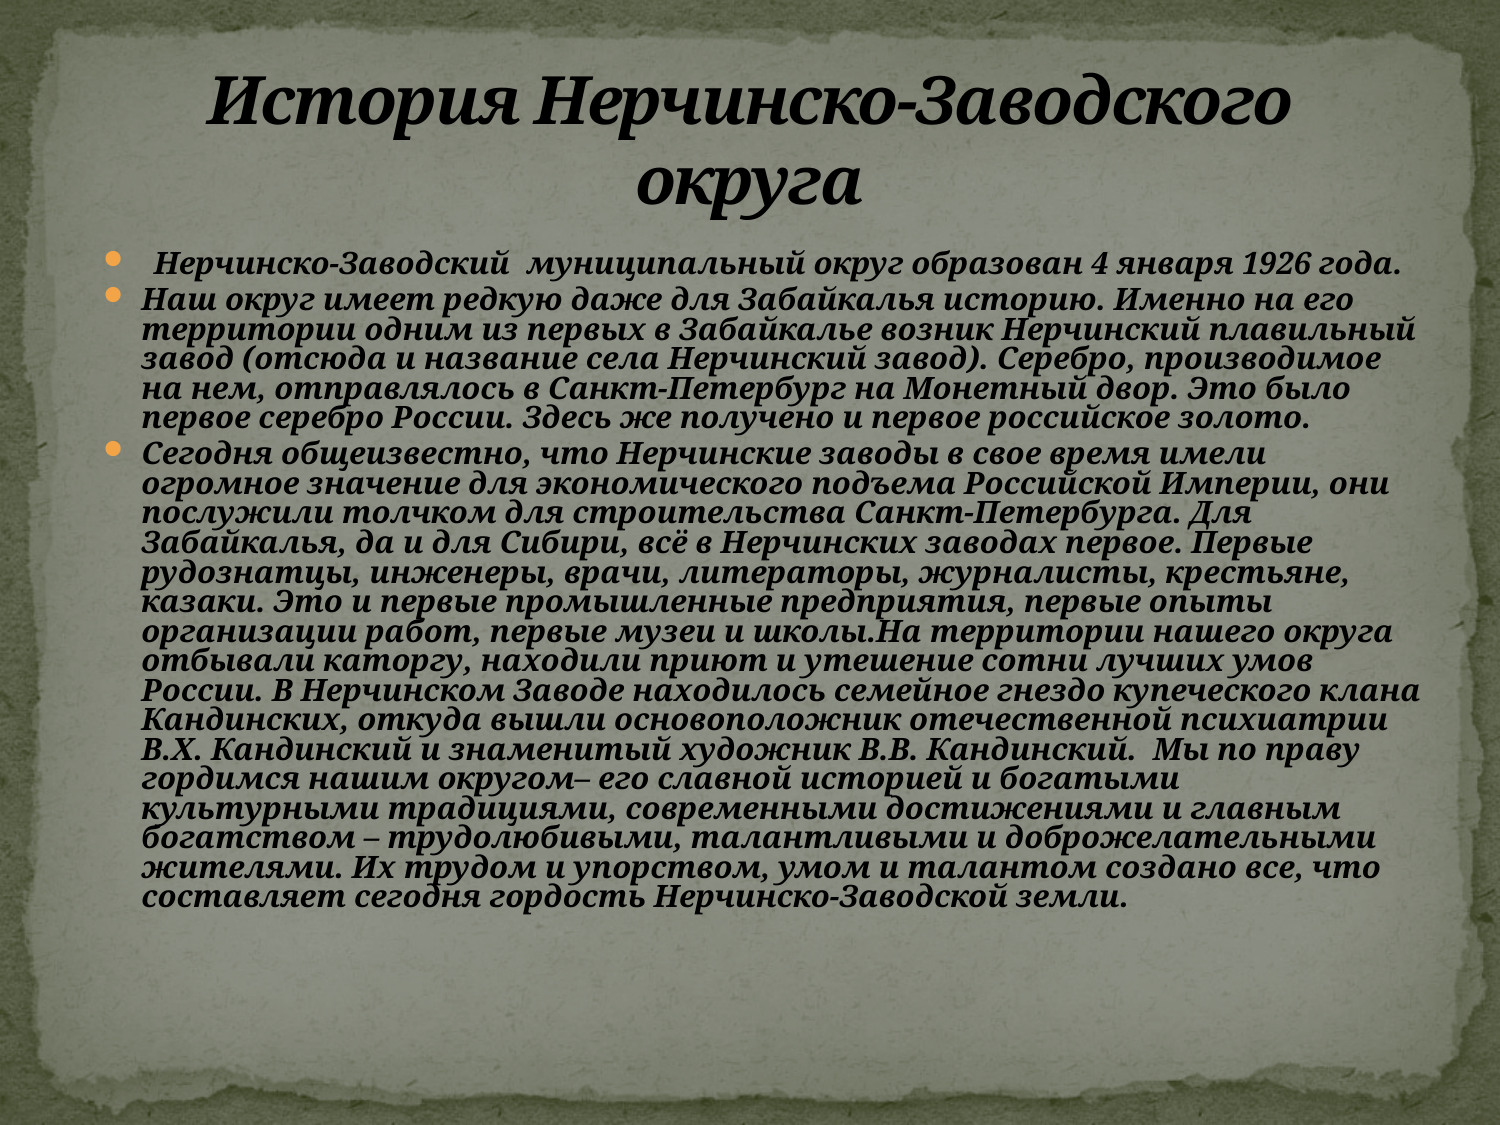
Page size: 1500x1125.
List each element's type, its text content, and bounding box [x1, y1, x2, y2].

list Нерчинско-Заводский муниципальный округ образован 4 января 1926 года. Наш округ имеет редкую даже для Забайкалья историю. Именно на его территории одним из первых в Забайкалье возник Нерчинский плавильный завод (отсюда и название села Нерчинский завод). Серебро, производимое на нем, отправлялось в Санкт-Петербург на Монетный двор. Это было первое серебро России. Здесь же получено и первое российское золото. Сегодня общеизвестно, что Нерчинские заводы в свое время имели огромное значение для экономического подъема Российской Империи, они послужили толчком для строительства Санкт-Петербурга. Для Забайкалья, да и для Сибири, всё в Нерчинских заводах первое. Первые рудознатцы, инженеры, врачи, литераторы, журналисты, крестьяне, казаки. Это и первые промышленные предприятия, первые опыты организации работ, первые музеи и школы.На территории нашего округа отбывали каторгу, находили приют и утешение сотни лучших умов России. В Нерчинском Заводе находилось семейное гнездо купеческого клана Кандинских, откуда вышли основоположник отечественной психиатрии В.Х. Кандинский и знаменитый художник В.В. Кандинский. Мы по праву гордимся нашим округом– его славной историей и богатыми культурными традициями, современными достижениями и главным богатством – трудолюбивыми, талантливыми и доброжелательными жителями. Их трудом и упорством, умом и талантом создано все, что составляет сегодня гордость Нерчинско-Заводской земли. [88, 243, 1439, 994]
title История Нерчинско-Заводского округа [74, 24, 1425, 225]
